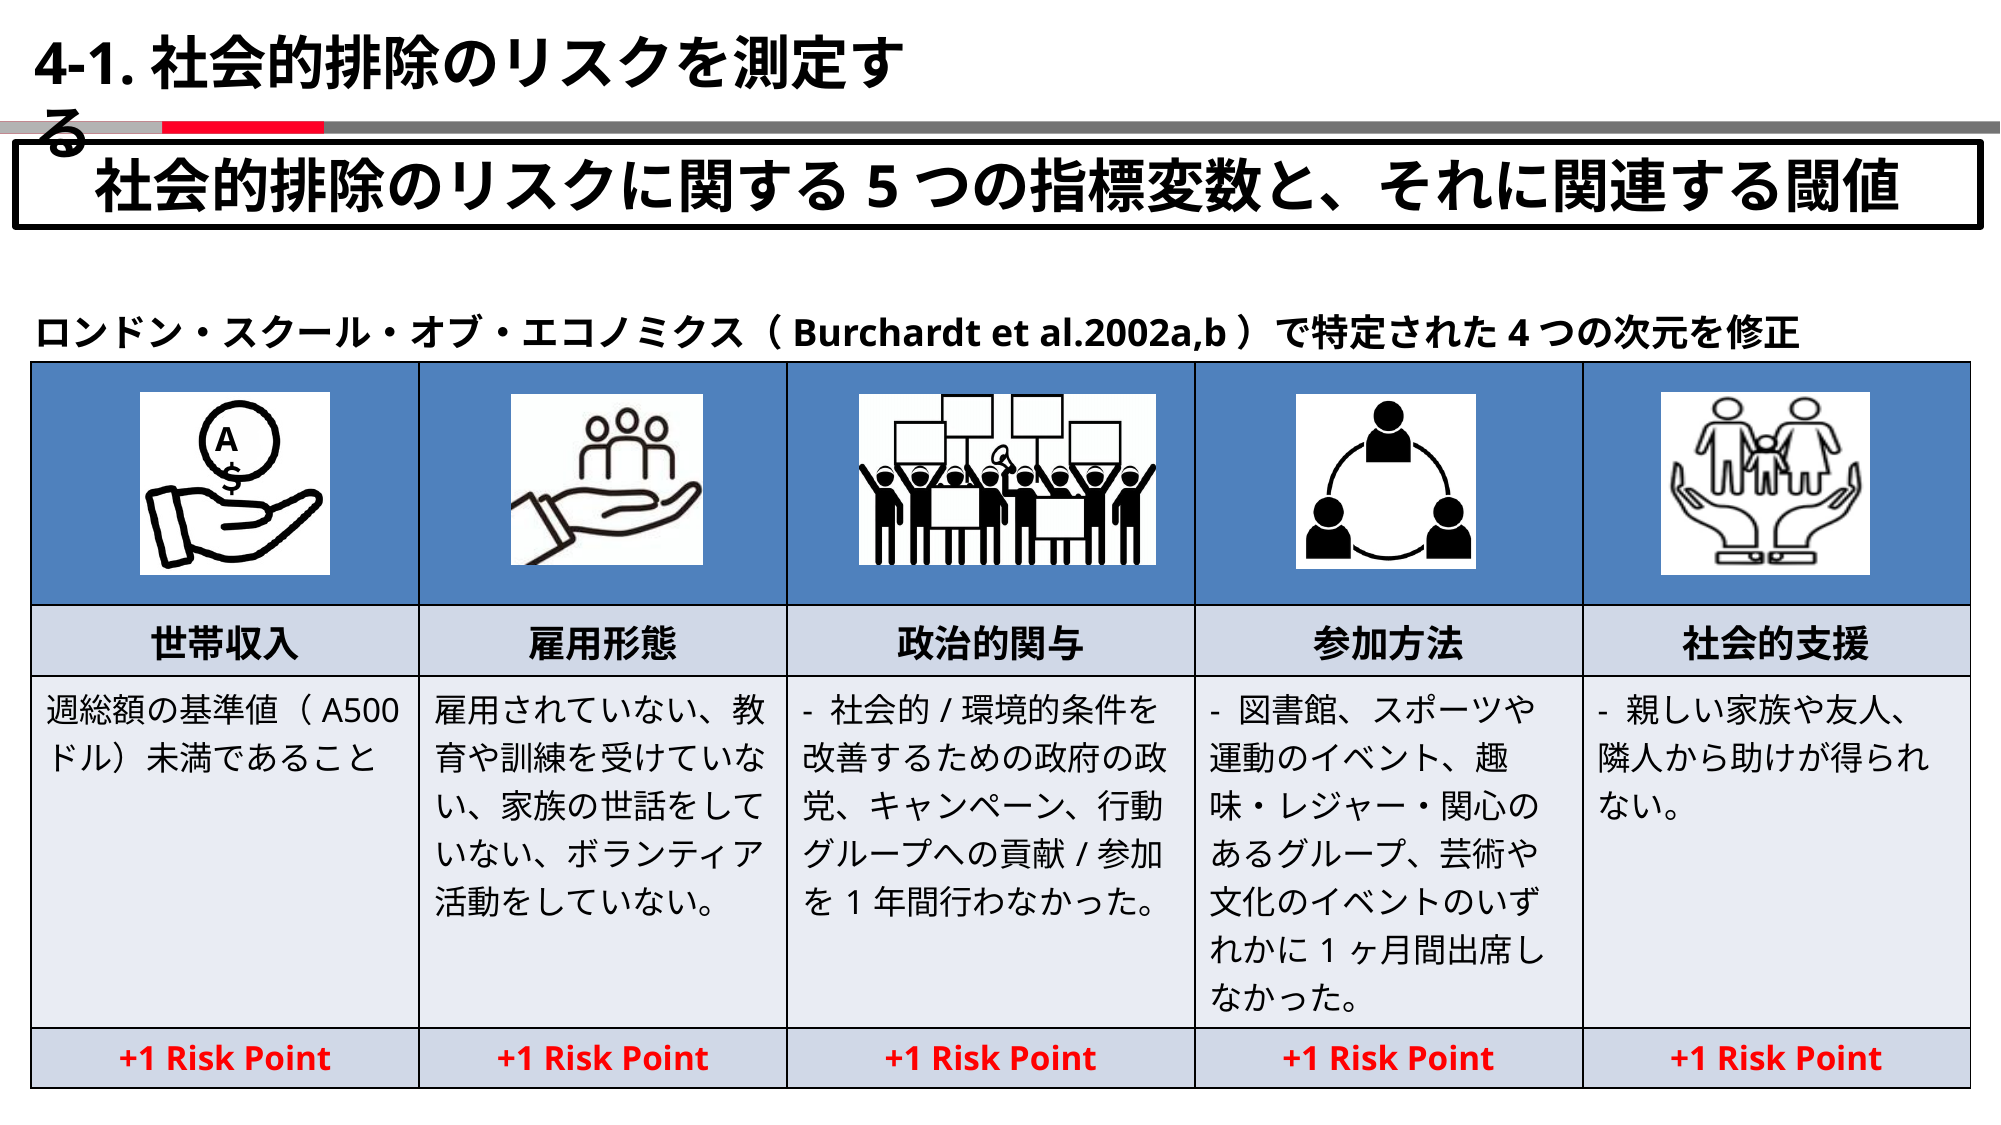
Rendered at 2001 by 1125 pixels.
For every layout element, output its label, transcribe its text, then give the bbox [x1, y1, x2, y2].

table_cell +1 Risk Point [788, 1029, 1194, 1087]
title 4-1.社会的排除のリスクを測定する [19, 19, 927, 105]
table_cell +1 Risk Point [420, 1029, 786, 1087]
picture [1661, 392, 1871, 576]
table_header [32, 363, 418, 604]
picture [859, 394, 1156, 565]
table_cell 社会的支援 [1584, 606, 1970, 675]
table_cell +1 Risk Point [1584, 1029, 1970, 1087]
table_header [1584, 363, 1970, 604]
picture [511, 394, 703, 565]
table_cell 政治的関与 [788, 606, 1194, 675]
picture [140, 392, 330, 576]
table_cell 雇用されていない、教育や訓練を受けていない、家族の世話をしていない、ボランティア活動をしていない。 [420, 677, 786, 1027]
table_cell 雇用形態 [420, 606, 786, 675]
table_header [1196, 363, 1582, 604]
text_box ロンドン・スクール・オブ・エコノミクス（Burchardt et al.2002a,b）で特定された4つの次元を修正 [19, 301, 1971, 361]
table_cell 週総額の基準値（A500ドル）未満であること [32, 677, 418, 1027]
table_cell +1 Risk Point [32, 1029, 418, 1087]
table_cell 参加方法 [1196, 606, 1582, 675]
picture [1296, 393, 1476, 569]
table_header [420, 363, 786, 604]
table_cell +1 Risk Point [1196, 1029, 1582, 1087]
table_header [788, 363, 1194, 604]
text_box 社会的排除のリスクに関する5つの指標変数と、それに関連する閾値 [15, 142, 1981, 227]
table_cell 世帯収入 [32, 606, 418, 675]
table_cell - 社会的/環境的条件を改善するための政府の政党、キャンペーン、行動グループへの貢献/参加を1年間行わなかった。 [788, 677, 1194, 1027]
table_cell - 図書館、スポーツや運動のイベント、趣味・レジャー・関心のあるグループ、芸術や文化のイベントのいずれかに1ヶ月間出席しなかった。 [1196, 677, 1582, 1027]
table_cell - 親しい家族や友人、隣人から助けが得られない。 [1584, 677, 1970, 1027]
